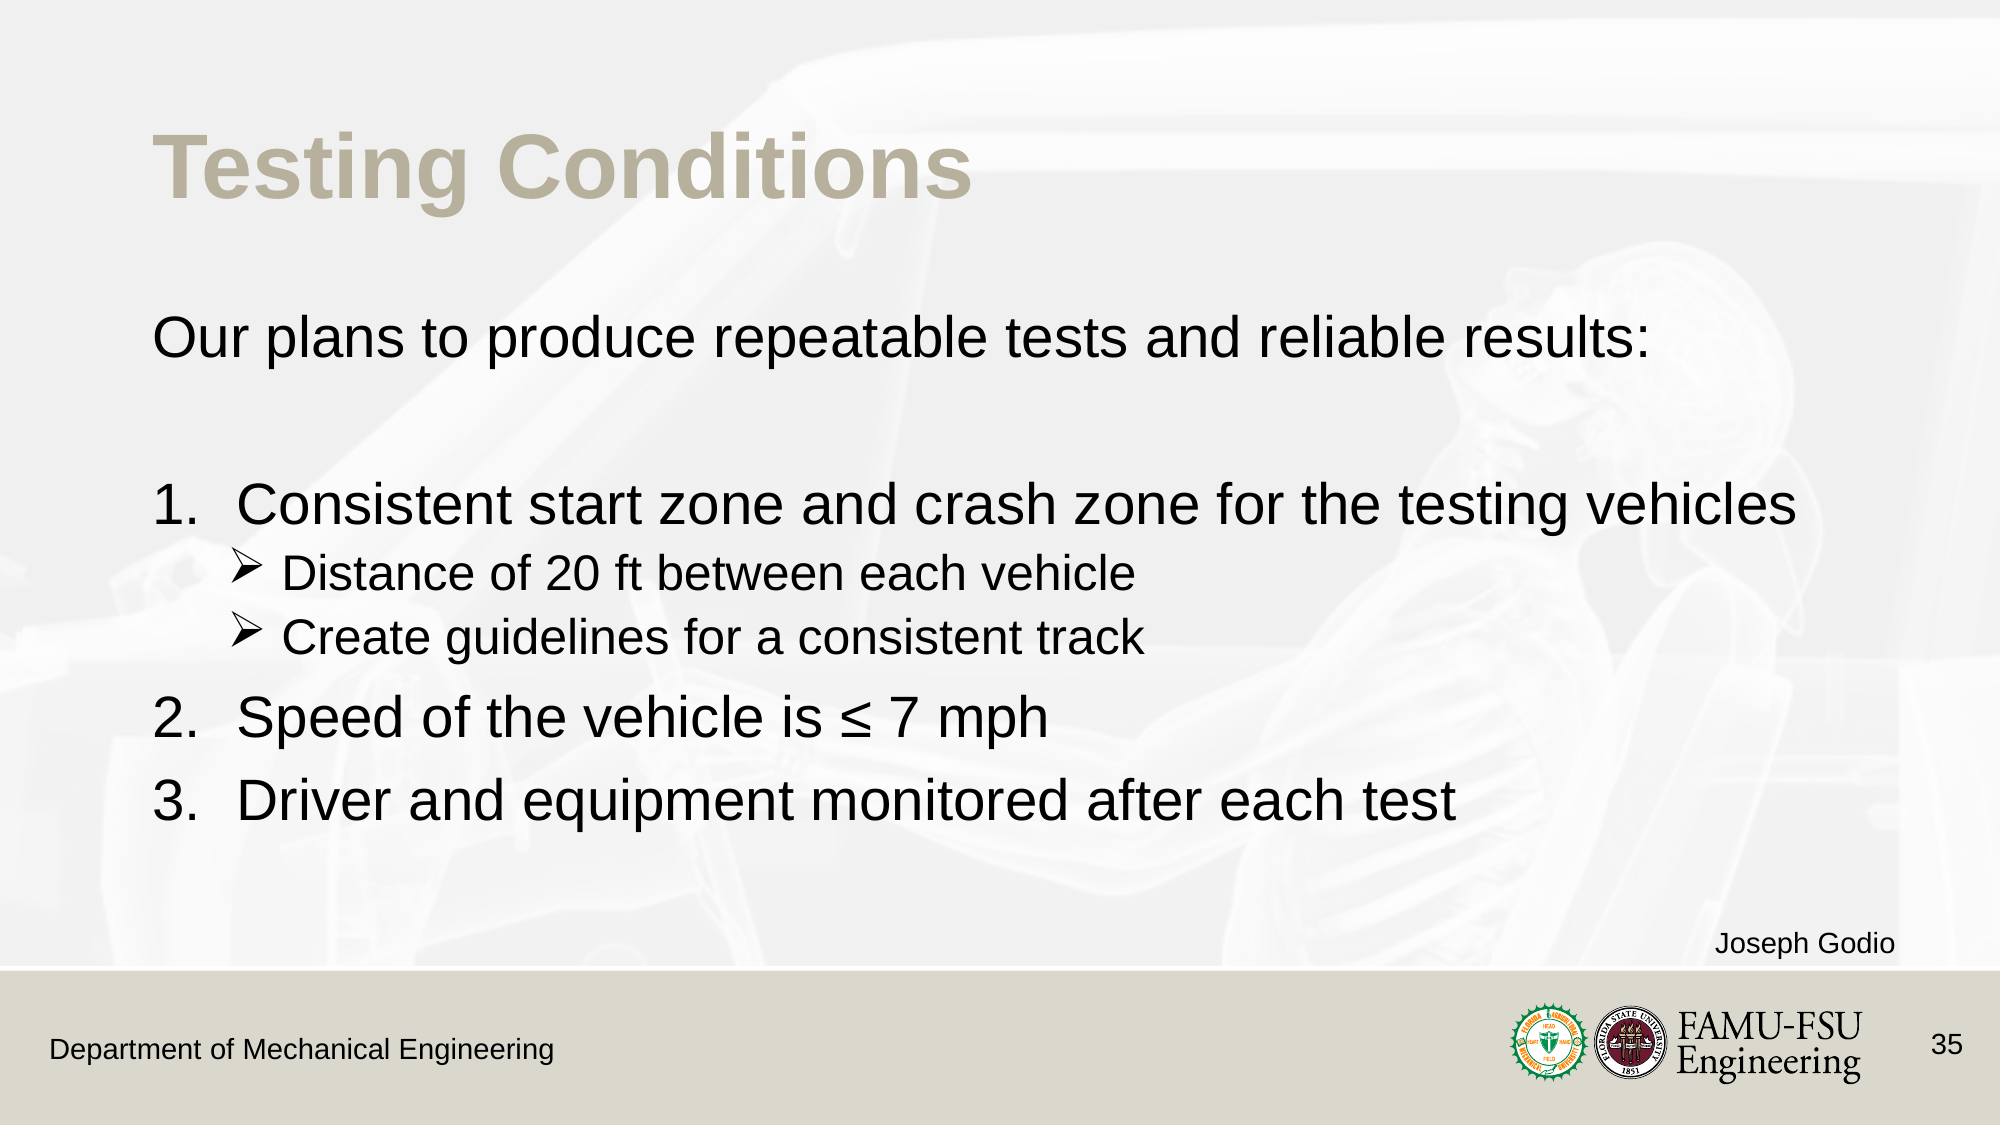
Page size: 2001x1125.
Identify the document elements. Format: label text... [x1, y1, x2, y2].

list Our plans to produce repeatable tests and reliable results: Consistent start zone and crash zone for the testing vehicles Distance of 20 ft between each vehicle Create guidelines for a consistent track Speed of the vehicle is ≤ 7 mph Driver and equipment monitored after each test [137, 299, 1863, 959]
list Joseph Godio [1700, 920, 2000, 972]
title Testing Conditions [137, 59, 1863, 278]
slide_number 35 [1862, 1017, 1978, 1078]
